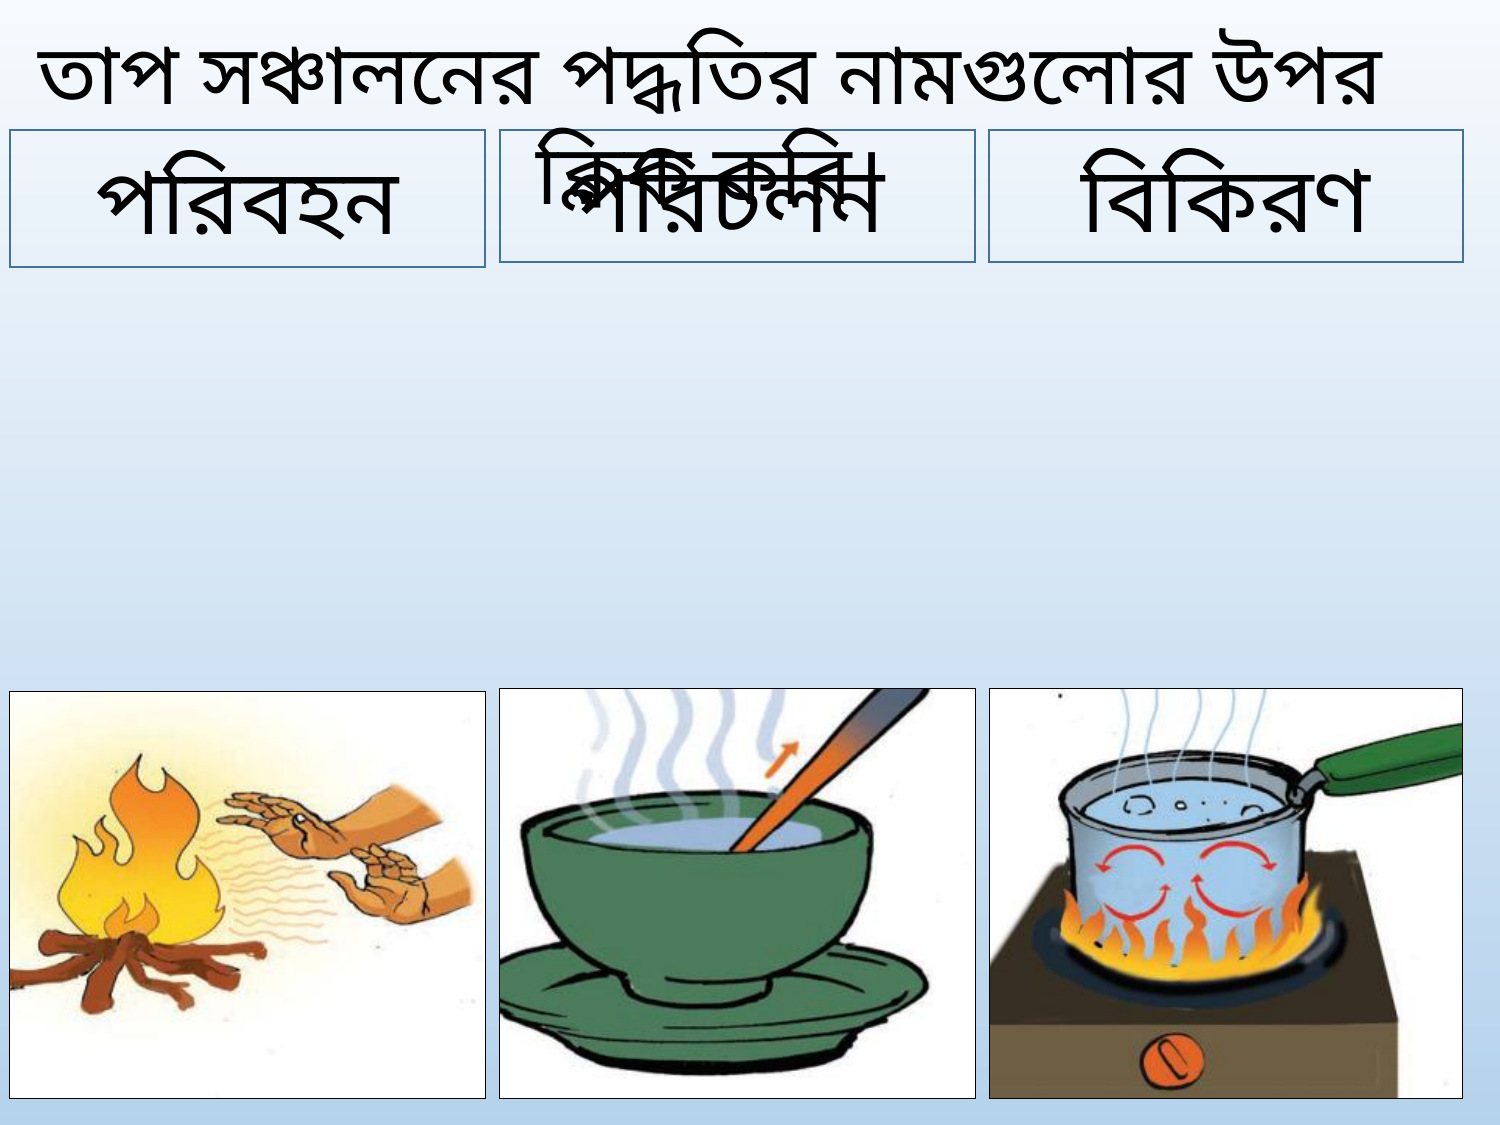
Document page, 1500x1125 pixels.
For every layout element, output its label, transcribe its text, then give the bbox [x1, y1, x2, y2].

text_box পরিচলন [499, 229, 976, 263]
picture [9, 691, 486, 1099]
picture [499, 688, 976, 1099]
picture [989, 688, 1463, 1099]
text_box তাপ সঞ্চালনের পদ্ধতির নামগুলোর উপর ক্লিক করি। [0, 13, 1463, 229]
text_box বিকিরণ [988, 129, 1464, 263]
text_box পরিবহন [9, 229, 486, 268]
